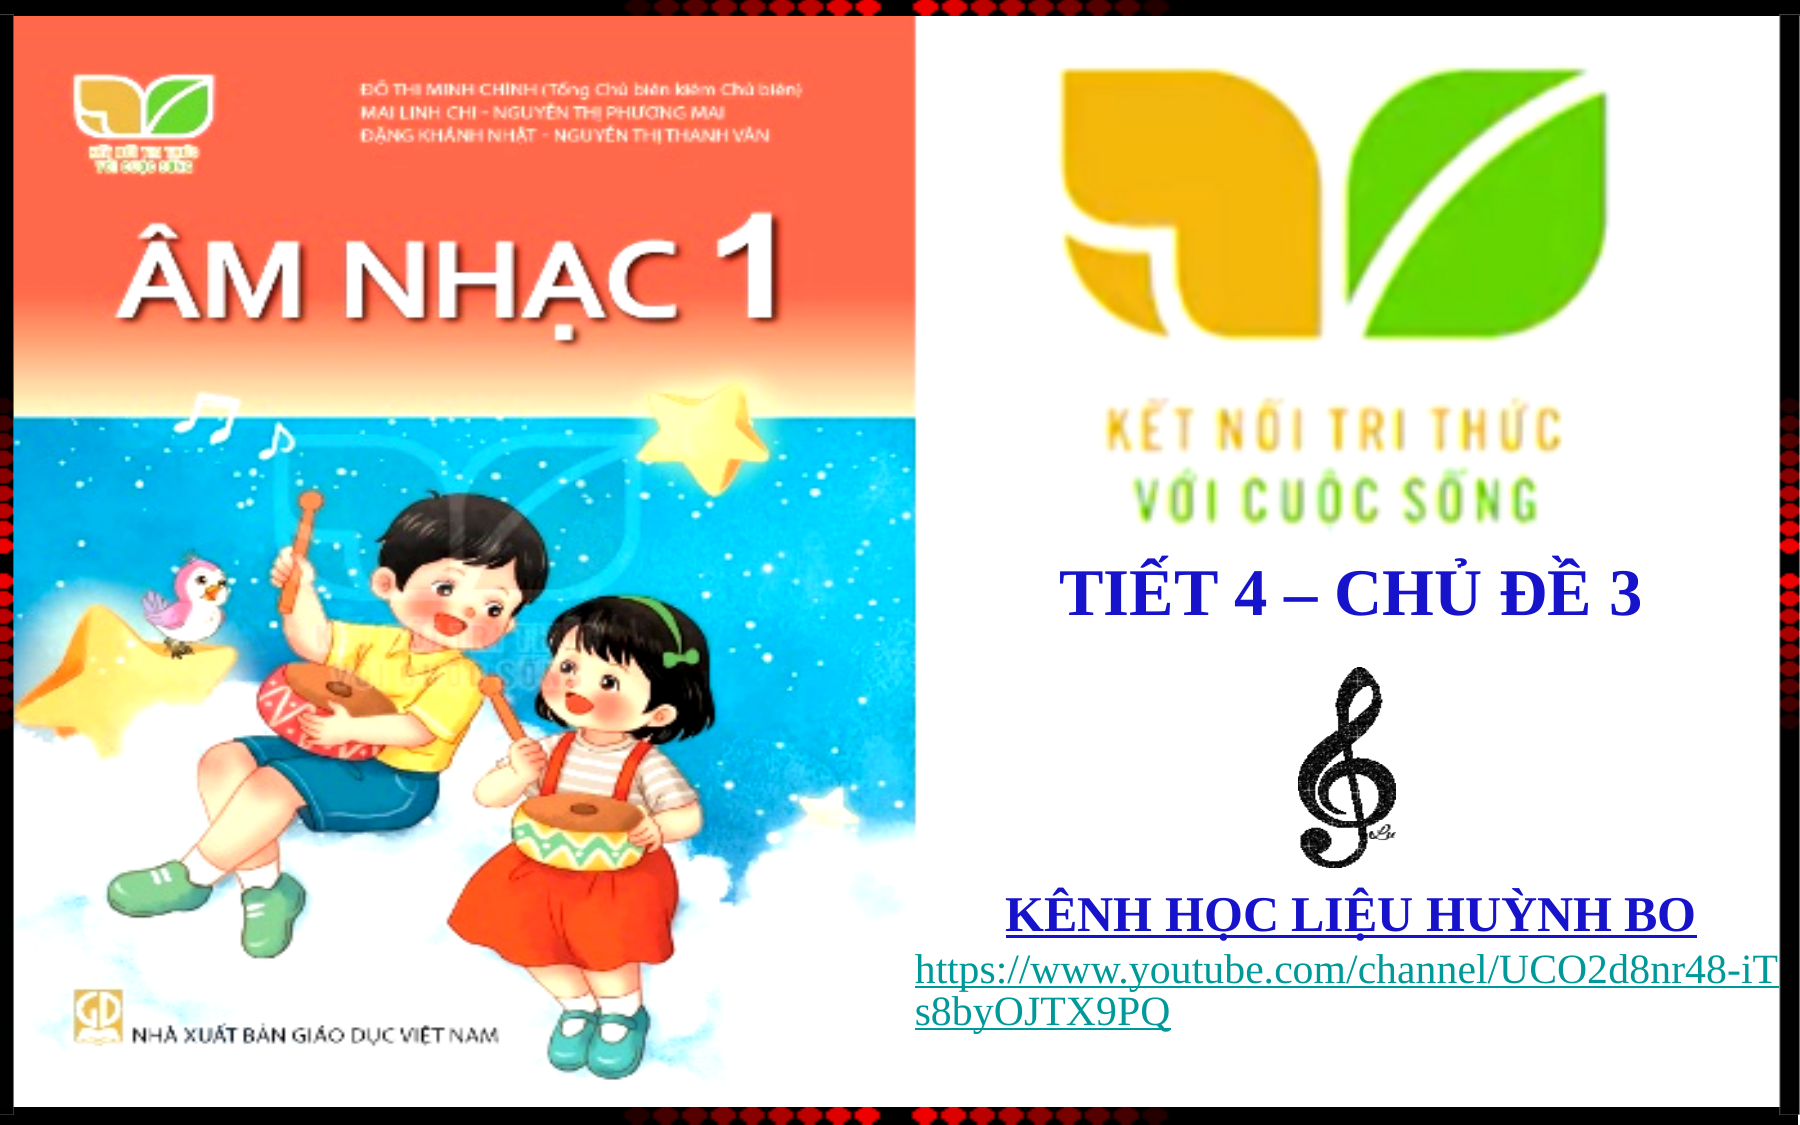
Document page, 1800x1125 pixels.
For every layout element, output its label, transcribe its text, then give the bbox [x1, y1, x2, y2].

text_box TIẾT 4 – CHỦ ĐỀ 3 [1028, 538, 1674, 638]
picture [0, 0, 1800, 1125]
picture [1298, 667, 1396, 868]
picture [1028, 53, 1639, 546]
text_box KÊNH HỌC LIỆU HUỲNH BO https://www.youtube.com/channel/UCO2d8nr48-iTs8byOJTX9PQ [924, 874, 1800, 1000]
